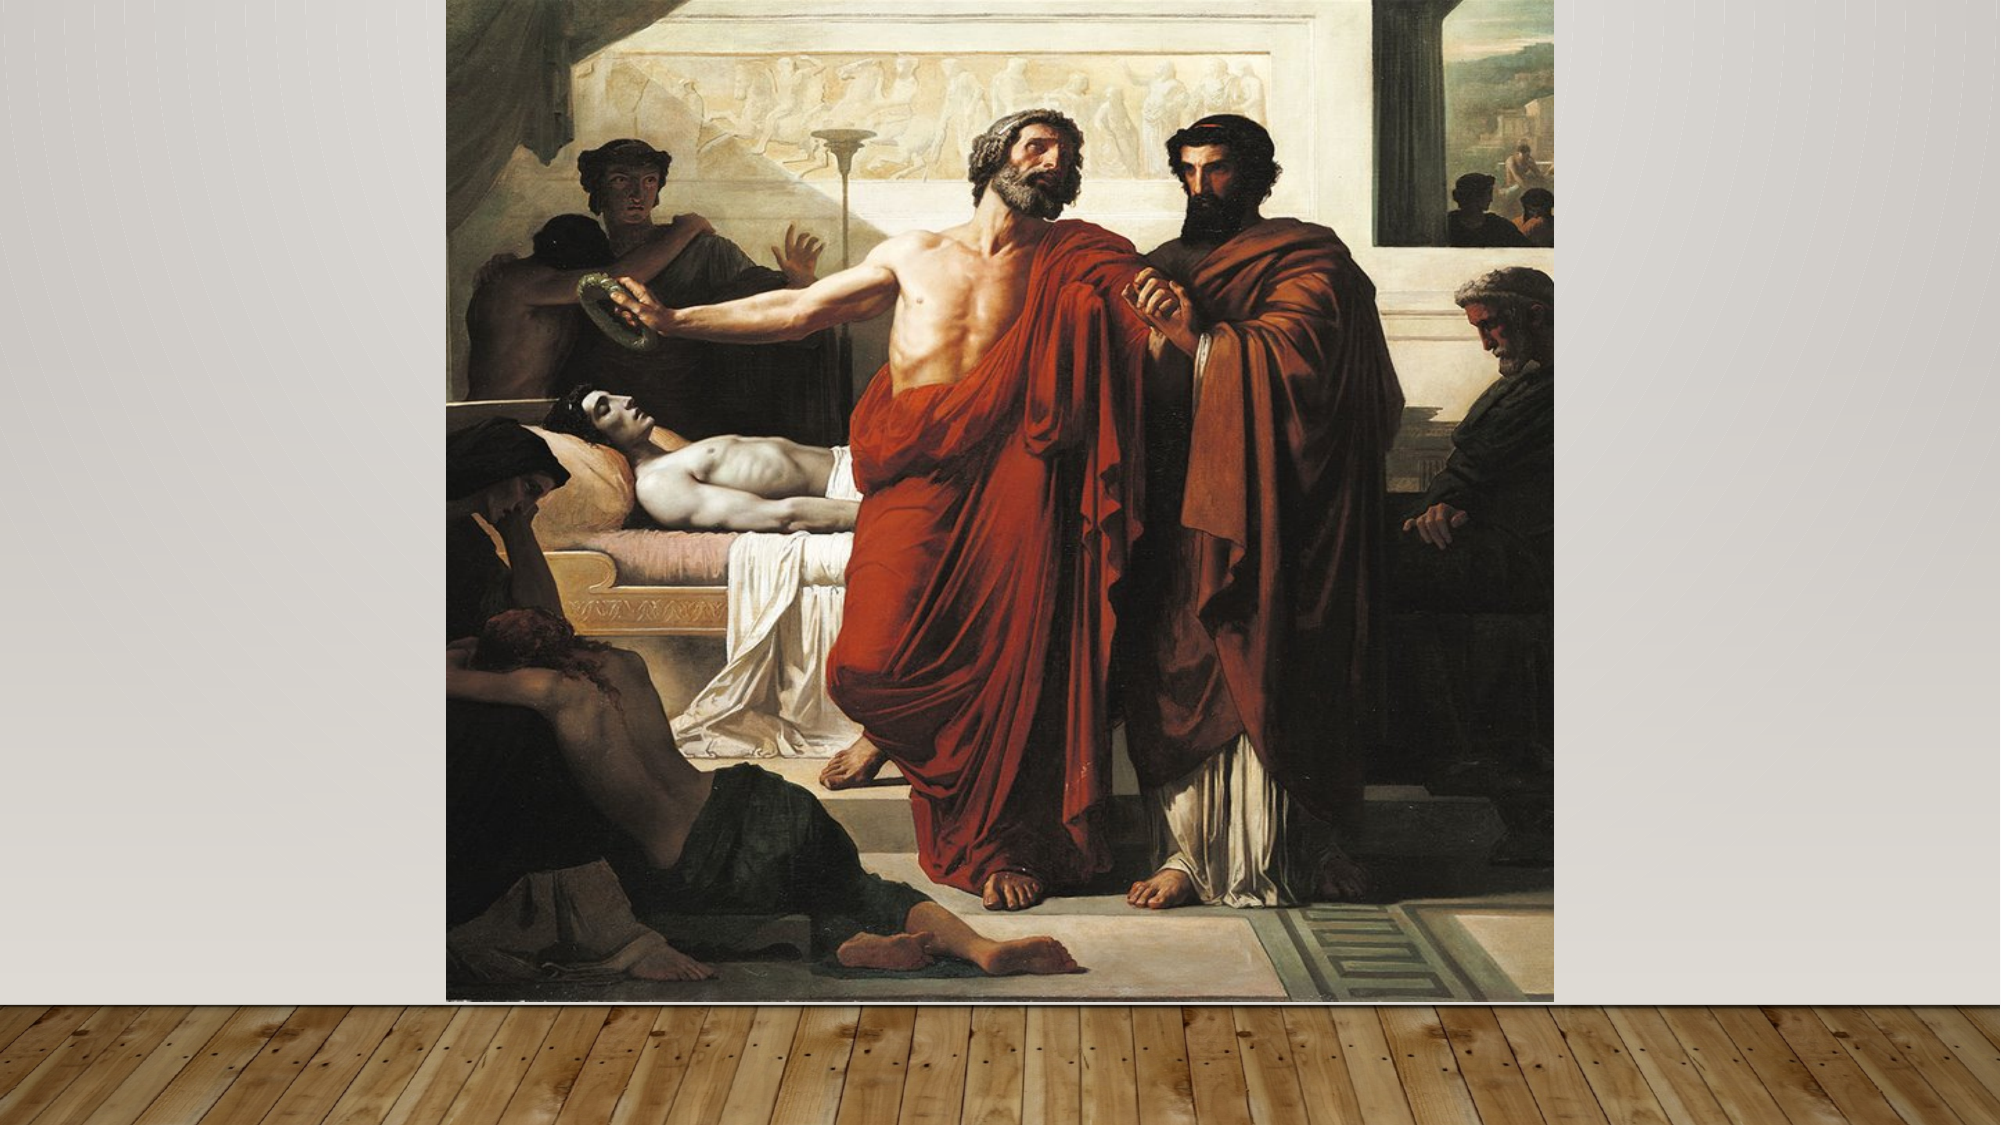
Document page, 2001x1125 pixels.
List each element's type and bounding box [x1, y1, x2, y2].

picture [0, 1005, 2000, 1125]
picture [446, 0, 1554, 1002]
